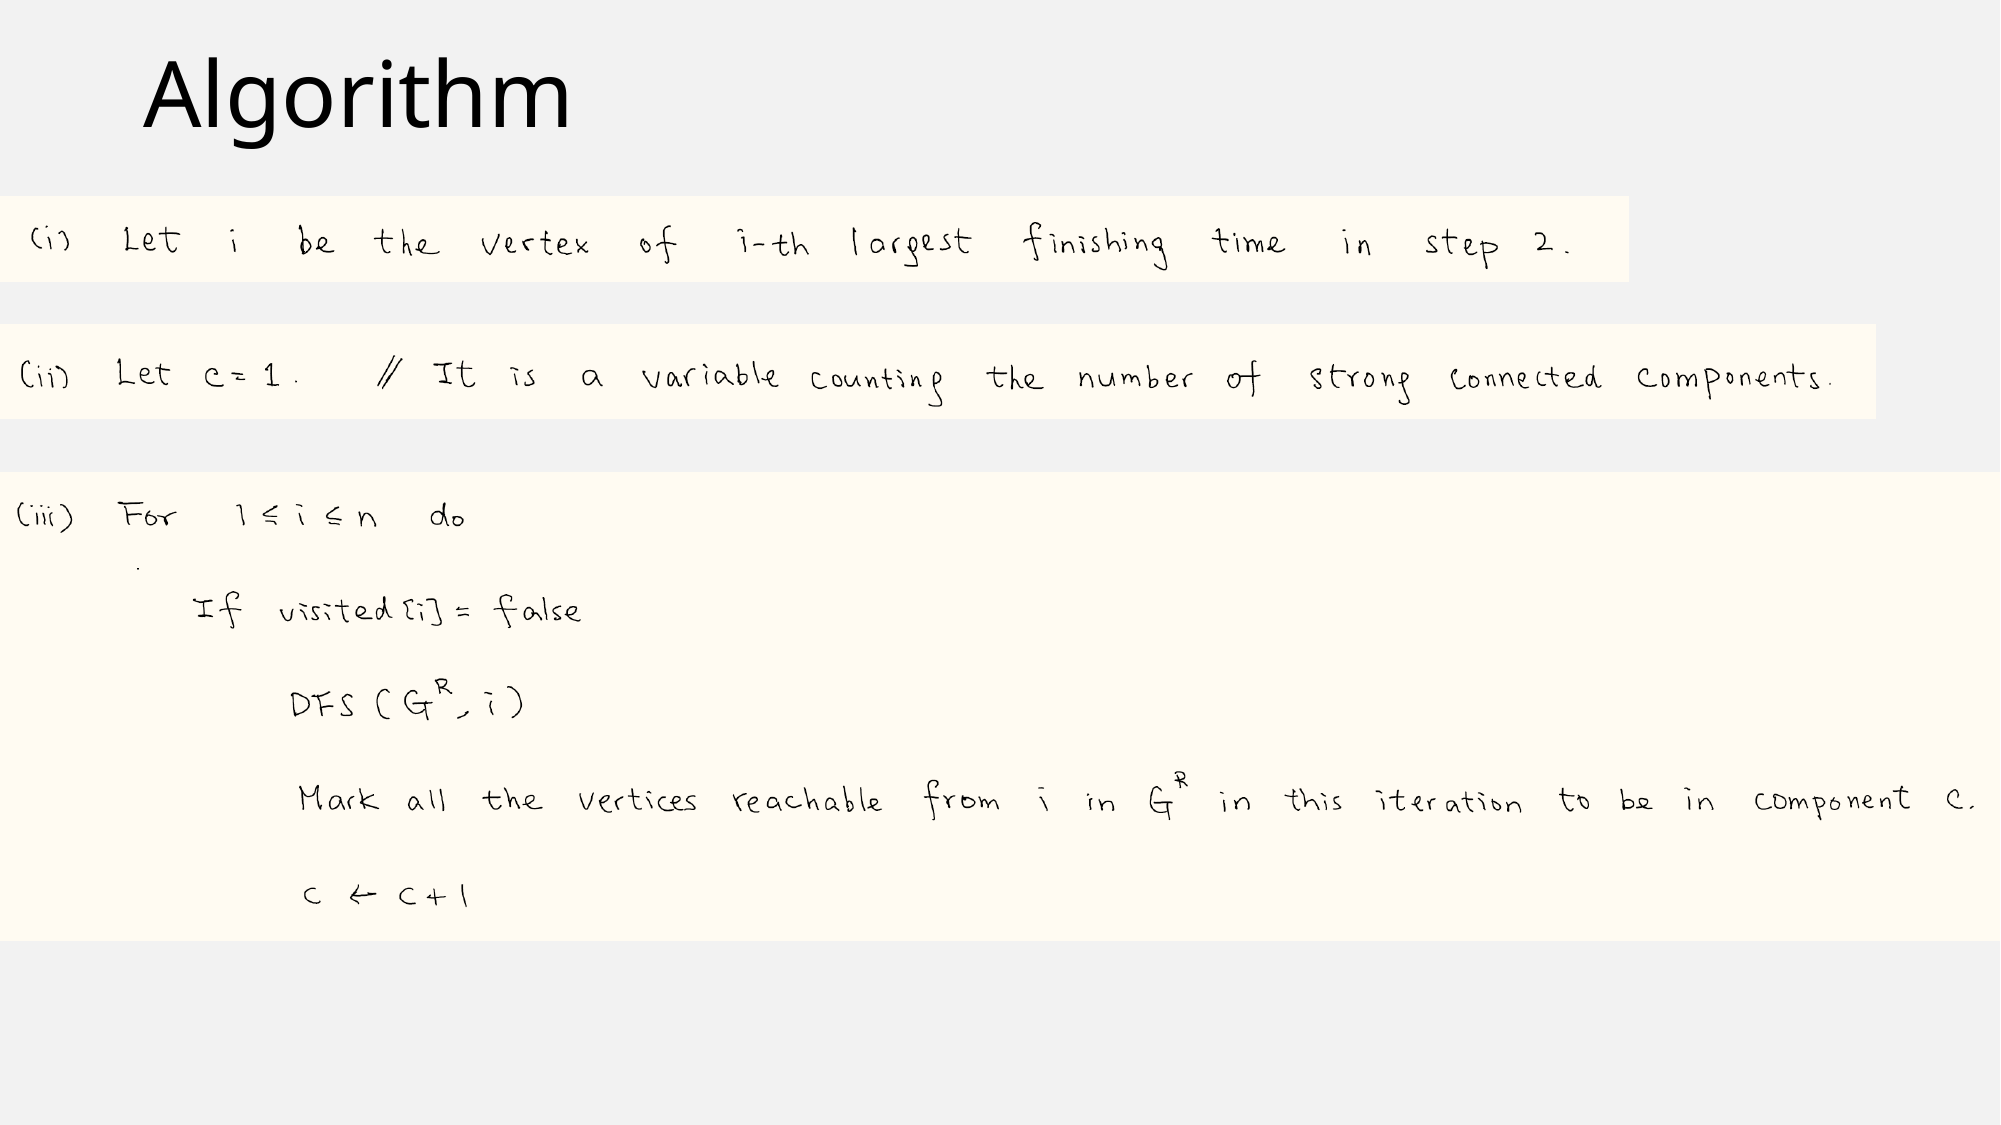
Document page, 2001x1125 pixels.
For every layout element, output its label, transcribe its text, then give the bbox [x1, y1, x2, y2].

picture [0, 324, 1876, 419]
text_box [129, 180, 1871, 297]
picture [0, 472, 2000, 941]
picture [0, 196, 1629, 282]
title Algorithm [128, 17, 1854, 179]
